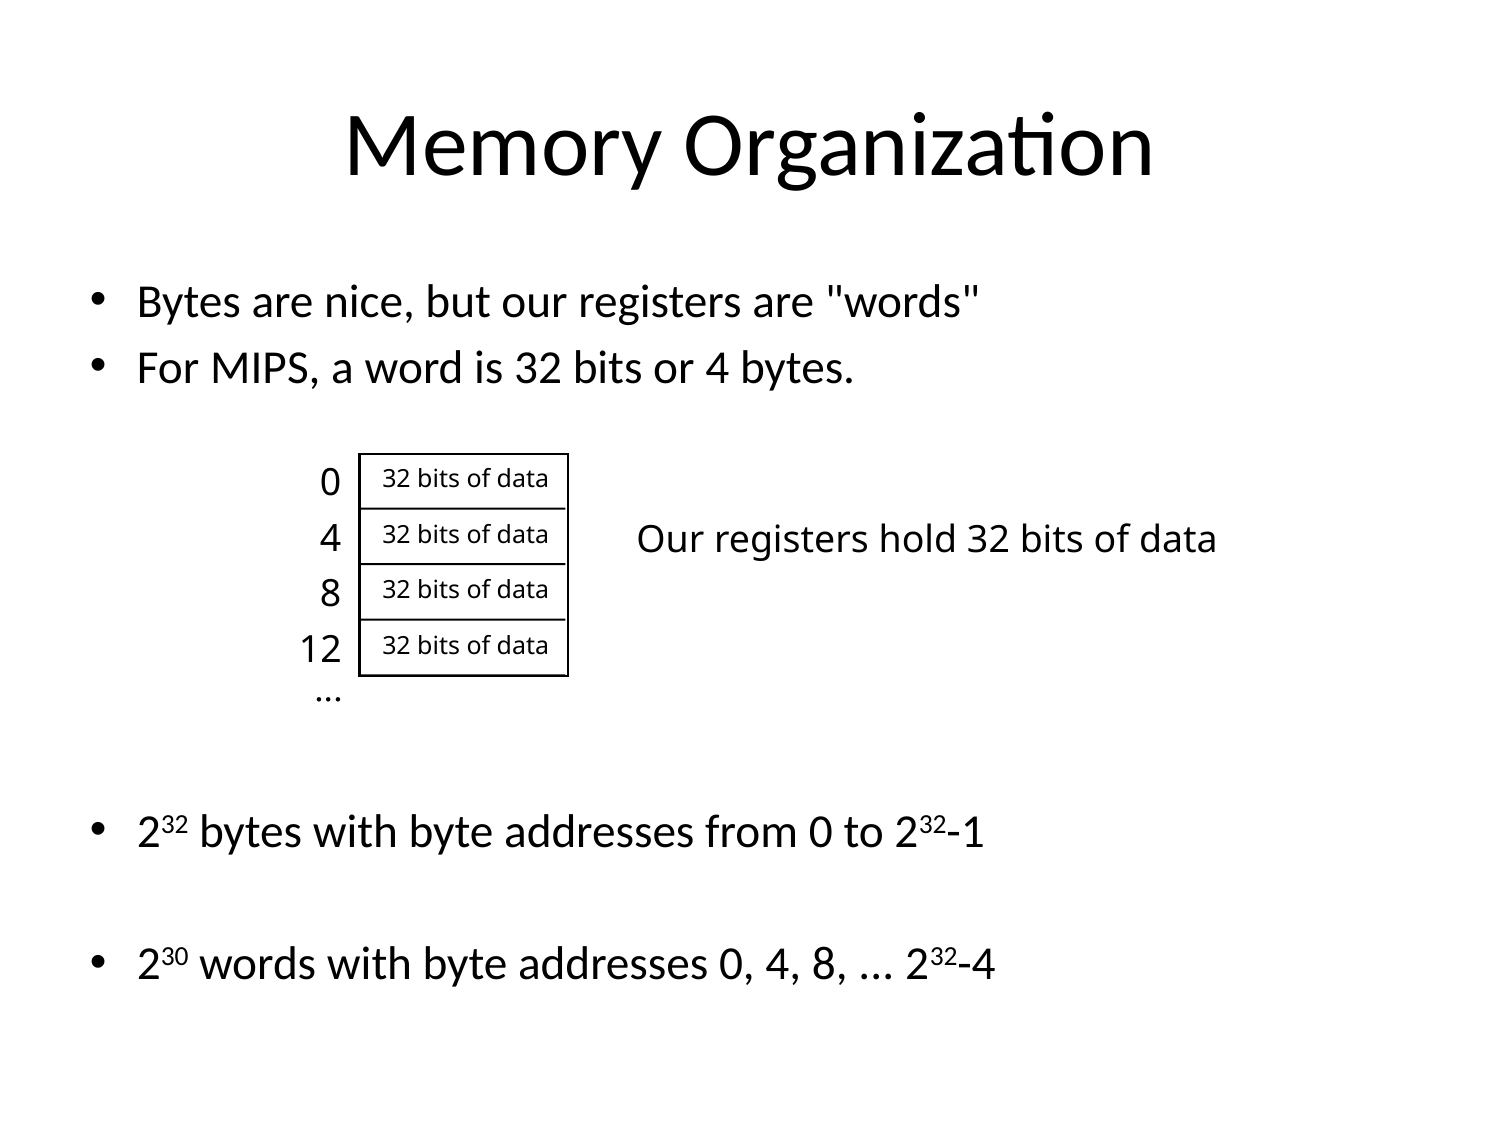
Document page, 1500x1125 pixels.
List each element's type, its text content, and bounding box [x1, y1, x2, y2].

text_box Our registers hold 32 bits of data [633, 499, 1225, 600]
title Memory Organization [75, 45, 1425, 233]
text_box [295, 453, 616, 686]
text_box ... [311, 693, 394, 725]
list Bytes are nice, but our registers are "words" For MIPS, a word is 32 bits or 4 bytes. 232 bytes with byte addresses from 0 to 232-1 230 words with byte addresses 0, 4, 8, ... 232-4 [75, 262, 1425, 1005]
